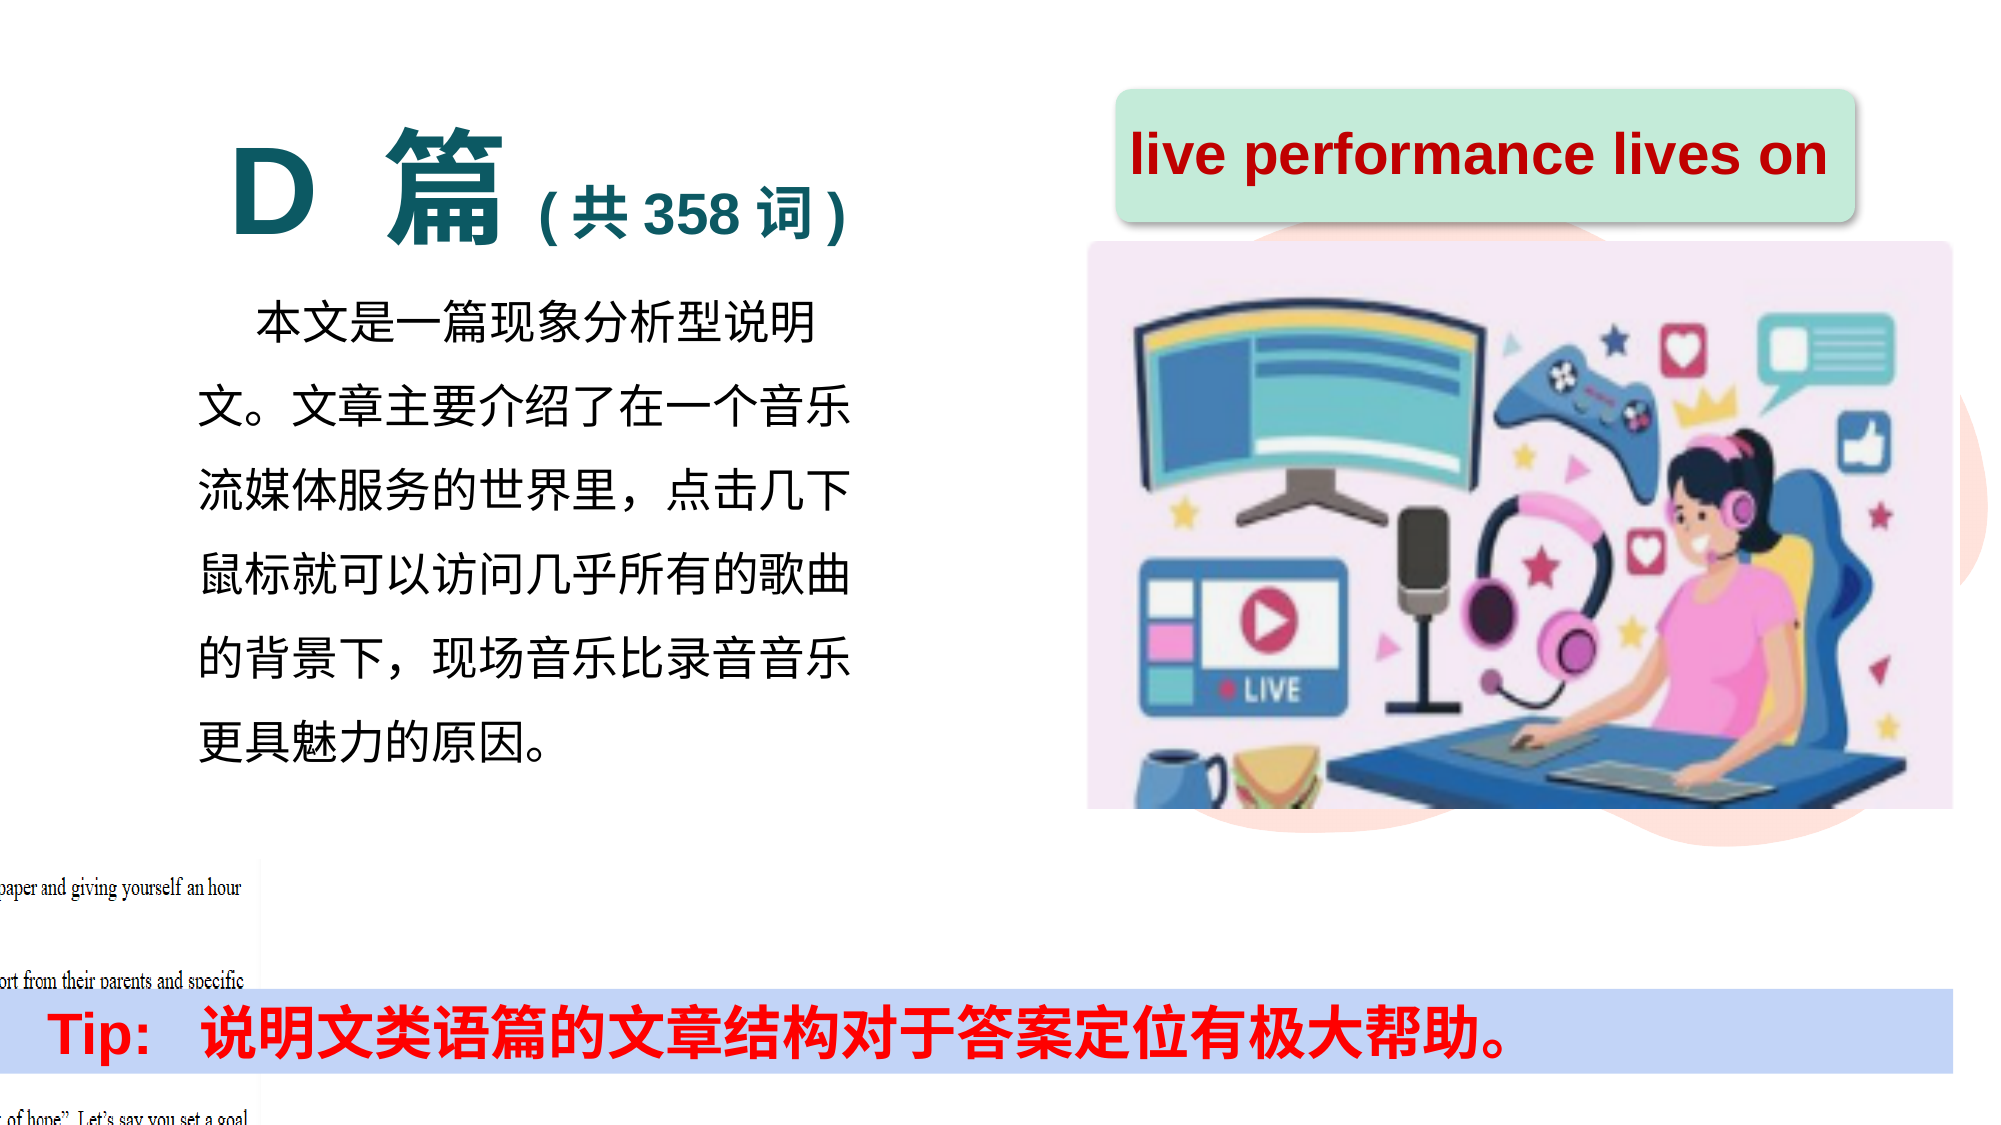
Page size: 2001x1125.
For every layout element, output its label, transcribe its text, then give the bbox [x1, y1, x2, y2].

title D 篇(共358词) [134, 15, 988, 353]
list 本文是一篇现象分析型说明文。文章主要介绍了在一个音乐流媒体服务的世界里，点击几下鼠标就可以访问几乎所有的歌曲的背景下，现场音乐比录音音乐更具魅力的原因。 [181, 265, 889, 809]
text_box Tip: 说明文类语篇的文章结构对于答案定位有极大帮助。 [0, 988, 1954, 1074]
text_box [1104, 89, 1856, 223]
picture [0, 0, 2000, 1125]
